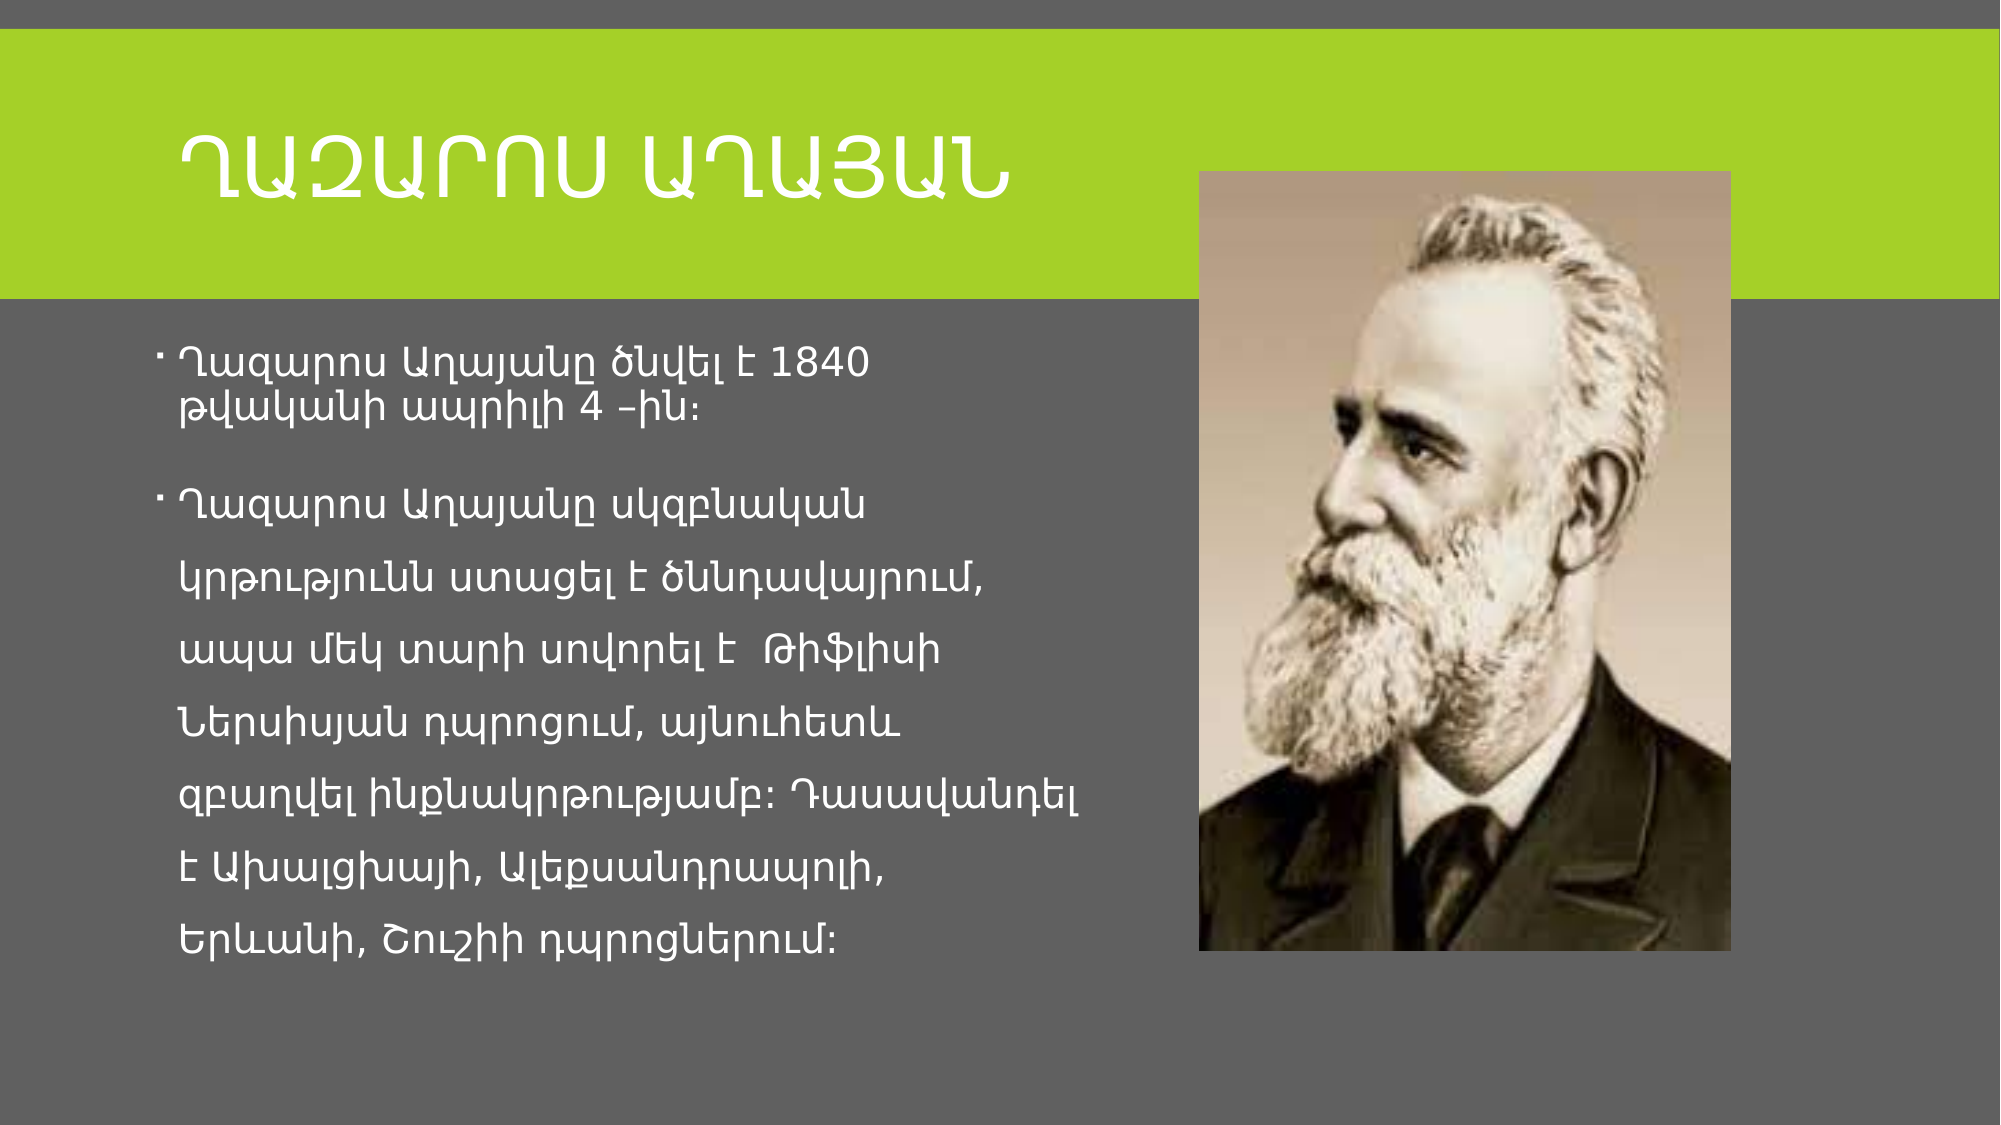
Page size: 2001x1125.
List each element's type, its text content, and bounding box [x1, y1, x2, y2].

title Ղազարոս Աղայան [163, 48, 1769, 296]
list Ղազարոս Աղայանը ծնվել է 1840 թվականի ապրիլի 4 –ին։ Ղազարոս Աղայանը սկզբնական կրթությունն ստացել է ծննդավայրում, ապա մեկ տարի սովորել է Թիֆլիսի Ներսիսյան դպրոցում, այնուհետև զբաղվել ինքնակրթությամբ: Դասավանդել է Ախալցխայի, Ալեքսանդրապոլի, Երևանի, Շուշիի դպրոցներում: [136, 334, 1098, 1025]
picture [1198, 171, 1732, 951]
